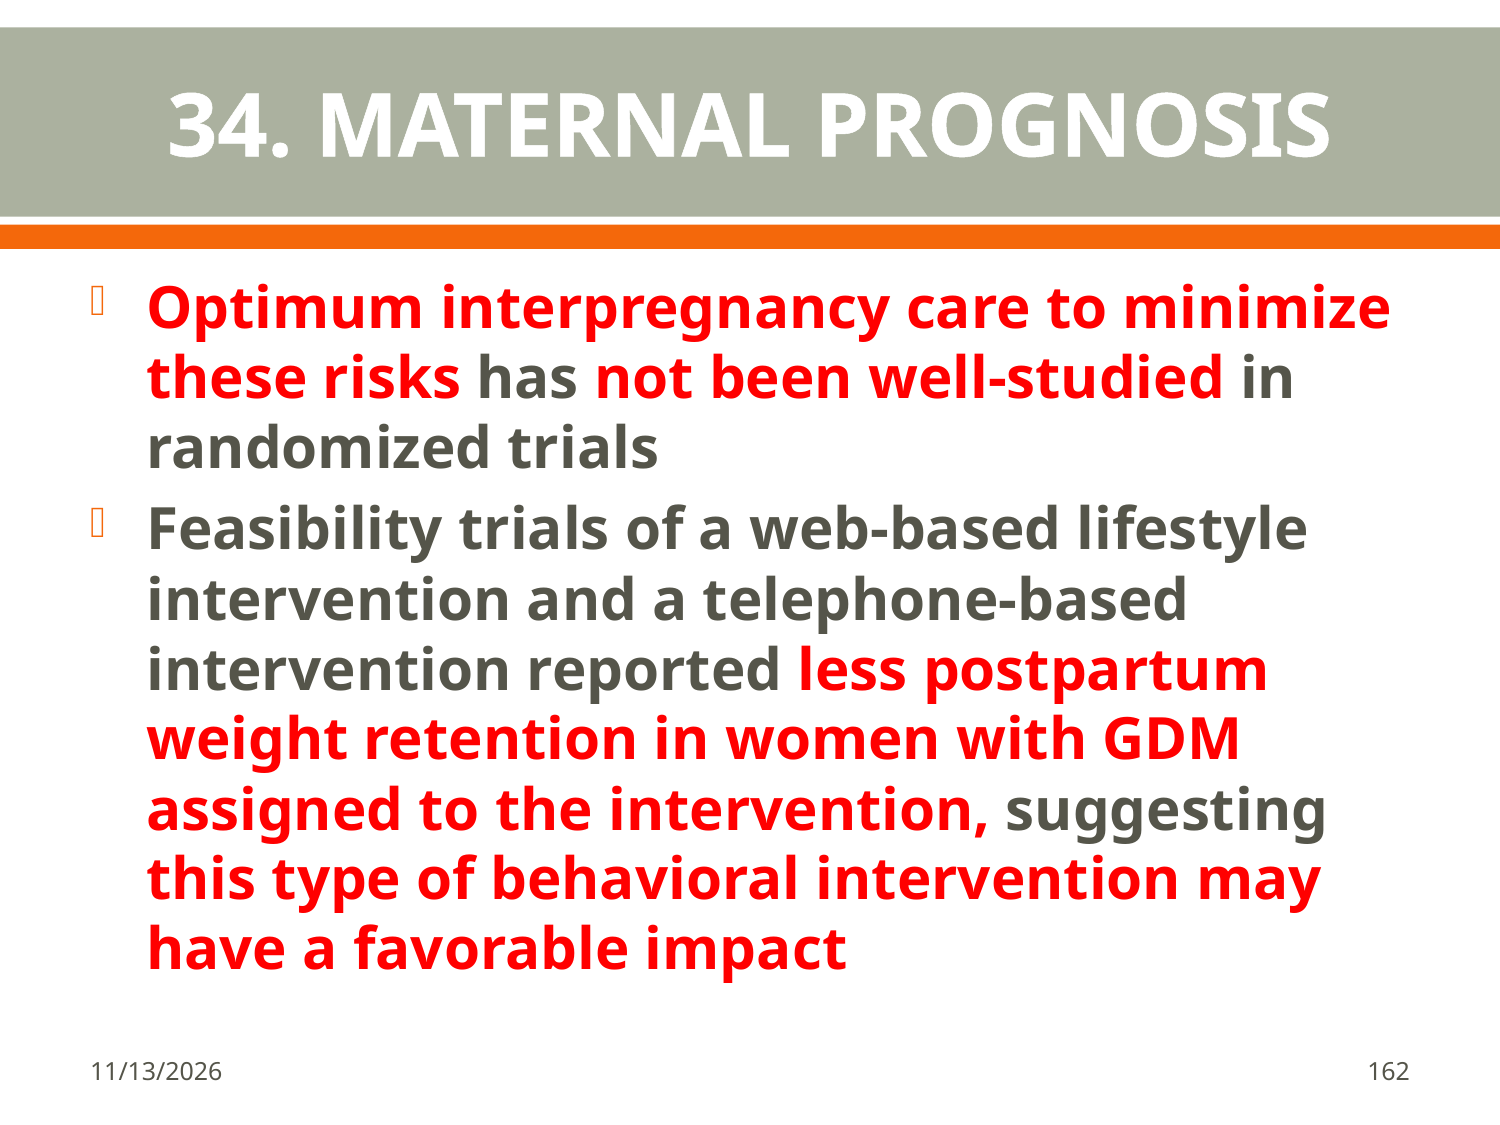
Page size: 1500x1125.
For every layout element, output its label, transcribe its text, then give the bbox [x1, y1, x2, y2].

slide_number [75, 1042, 425, 1103]
list Optimum interpregnancy care to minimize these risks has not been well-studied in randomized trials Feasibility trials of a web-based lifestyle intervention and a telephone-based intervention reported less postpartum weight retention in women with GDM assigned to the intervention, suggesting this type of behavioral intervention may have a favorable impact [75, 262, 1425, 1005]
title 34. MATERNAL PROGNOSIS [75, 29, 1425, 213]
slide_number 162 [1074, 1042, 1425, 1103]
